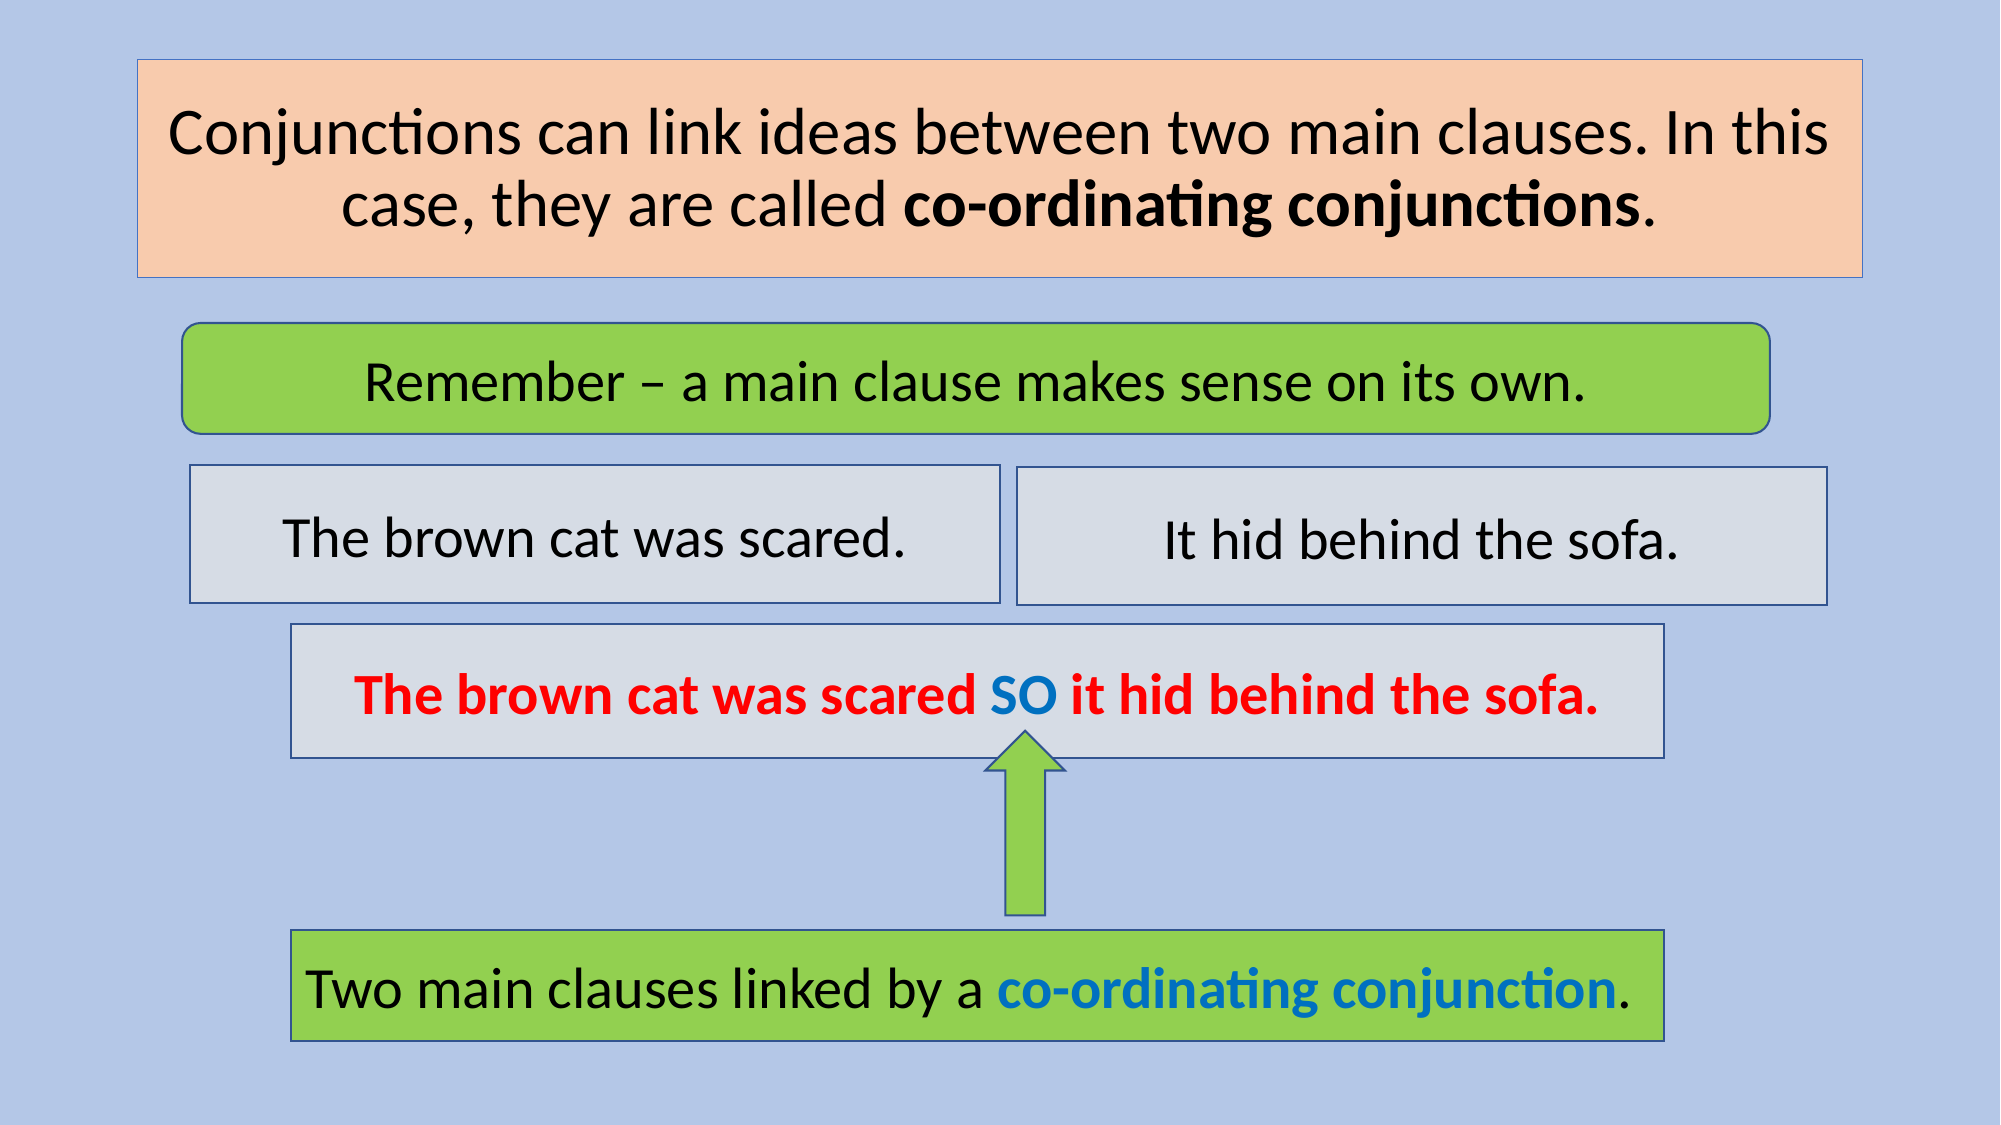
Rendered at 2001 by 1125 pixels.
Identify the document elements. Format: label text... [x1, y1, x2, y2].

text_box Remember – a main clause makes sense on its own. [180, 321, 1771, 435]
text_box It hid behind the sofa. [1016, 466, 1828, 606]
text_box [982, 729, 1068, 917]
text_box The brown cat was scared. [189, 464, 1001, 604]
title Conjunctions can link ideas between two main clauses. In this case, they are called co-ordinating conjunctions. [137, 59, 1863, 278]
text_box Two main clauses linked by a co-ordinating conjunction. [290, 929, 1665, 1042]
text_box The brown cat was scared SO it hid behind the sofa. [290, 623, 1665, 759]
